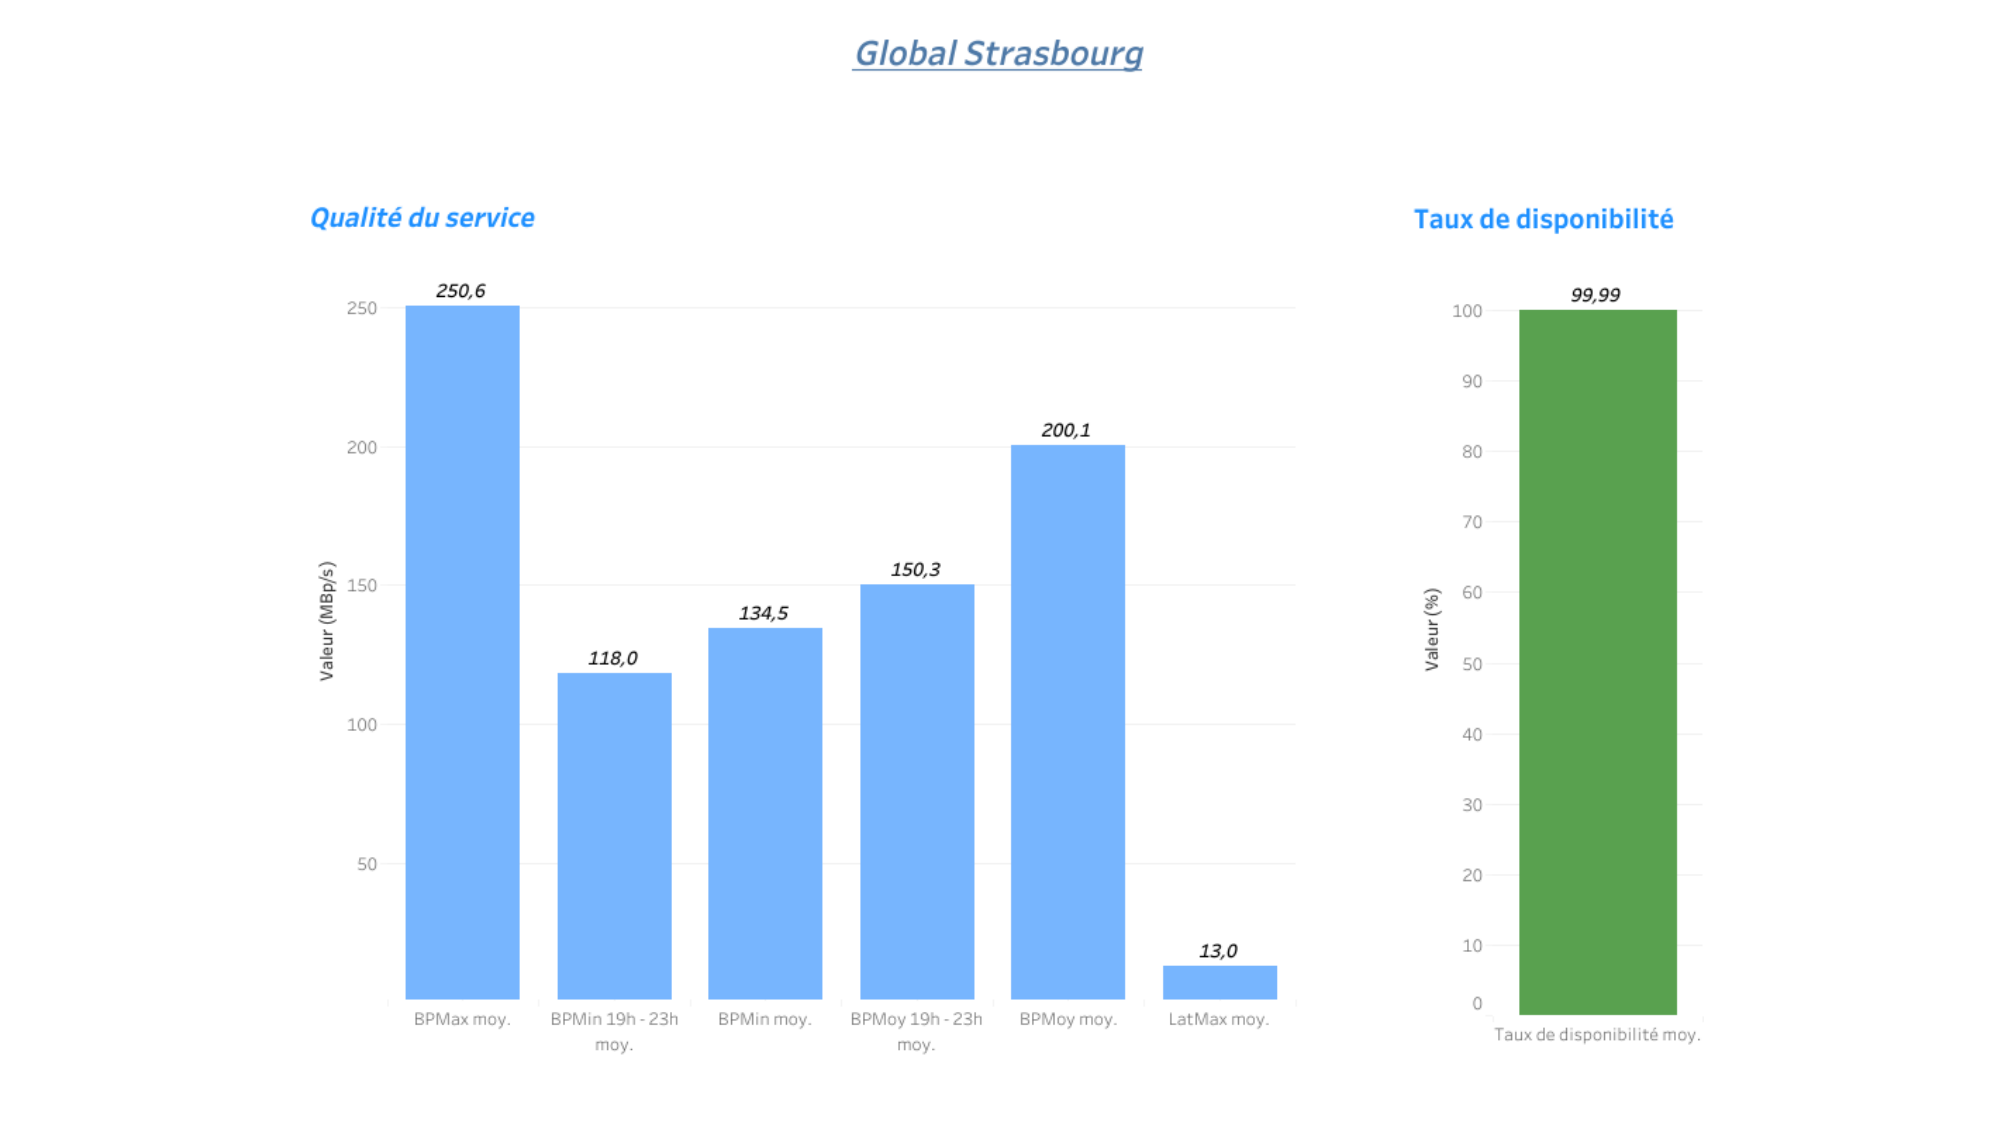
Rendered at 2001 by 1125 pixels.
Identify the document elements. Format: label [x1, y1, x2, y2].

picture [296, 0, 1704, 1125]
